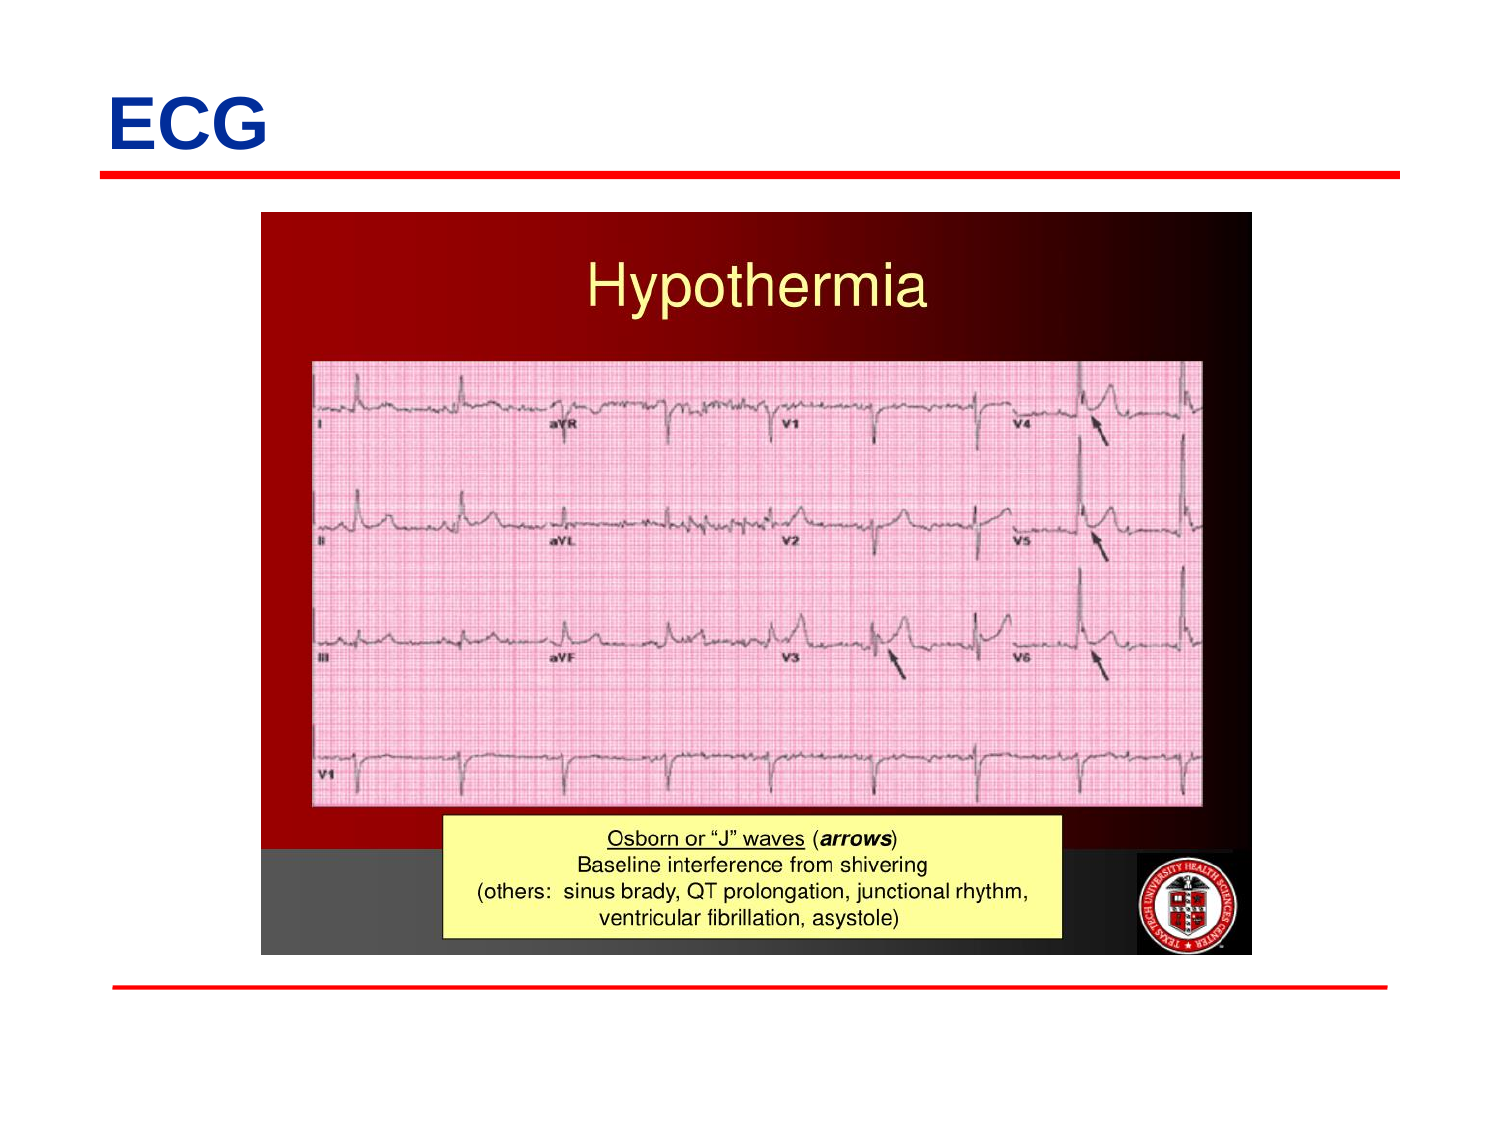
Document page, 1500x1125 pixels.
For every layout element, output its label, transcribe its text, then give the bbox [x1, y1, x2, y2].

title ECG [99, 75, 1400, 166]
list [260, 212, 1252, 956]
